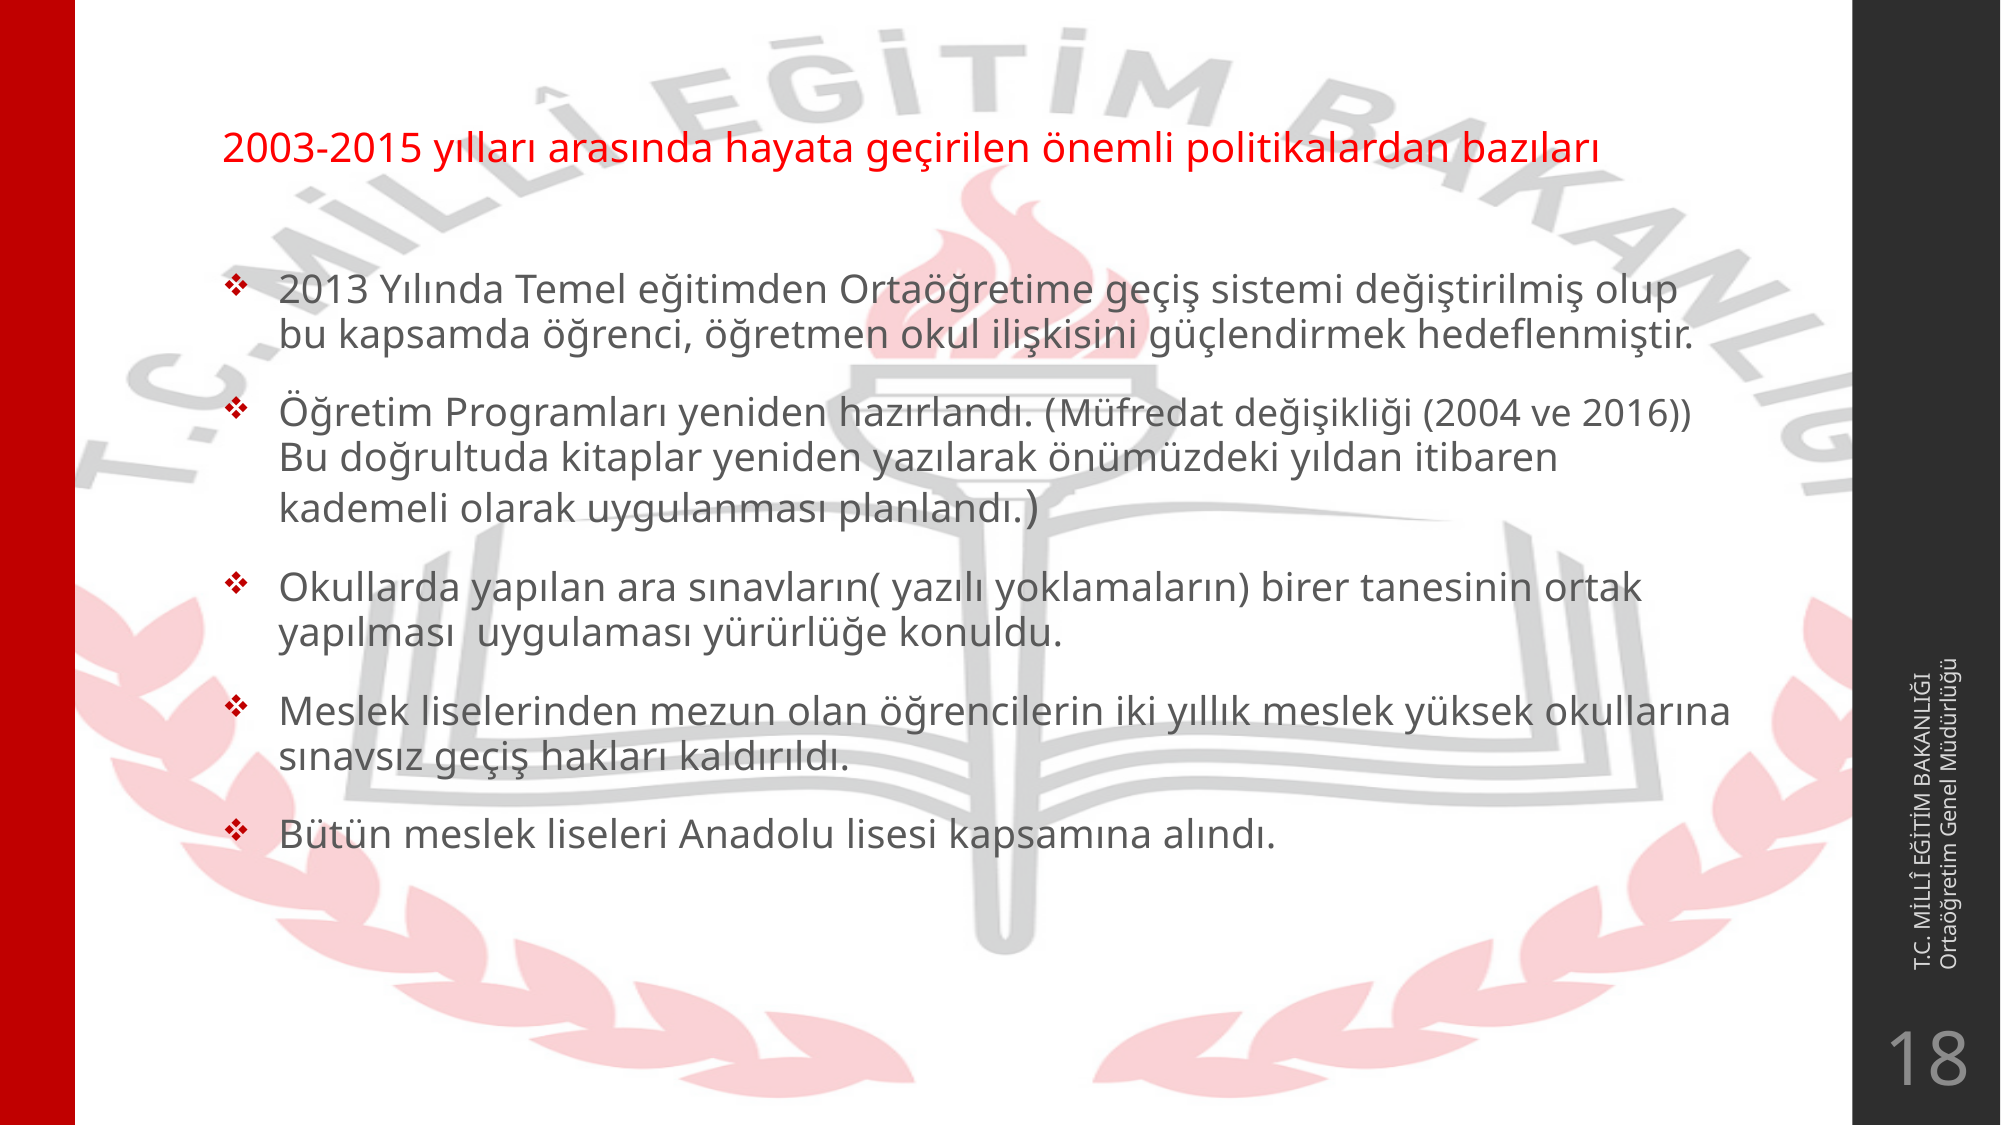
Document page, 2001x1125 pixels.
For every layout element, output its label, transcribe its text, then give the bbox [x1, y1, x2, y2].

list 2013 Yılında Temel eğitimden Ortaöğretime geçiş sistemi değiştirilmiş olup bu kapsamda öğrenci, öğretmen okul ilişkisini güçlendirmek hedeflenmiştir. Öğretim Programları yeniden hazırlandı. (Müfredat değişikliği (2004 ve 2016)) Bu doğrultuda kitaplar yeniden yazılarak önümüzdeki yıldan itibaren kademeli olarak uygulanması planlandı.) Okullarda yapılan ara sınavların( yazılı yoklamaların) birer tanesinin ortak yapılması uygulaması yürürlüğe konuldu. Meslek liselerinden mezun olan öğrencilerin iki yıllık meslek yüksek okullarına sınavsız geçiş hakları kaldırıldı. Bütün meslek liseleri Anadolu lisesi kapsamına alındı. [206, 179, 1752, 1065]
title 2003-2015 yılları arasında hayata geçirilen önemli politikalardan bazıları [206, 80, 1752, 179]
footer T.C. MİLLÎ EĞİTİM BAKANLIĞI Ortaöğretim Genel Müdürlüğü [1897, 271, 1971, 986]
slide_number 18 [1852, 1012, 2000, 1110]
